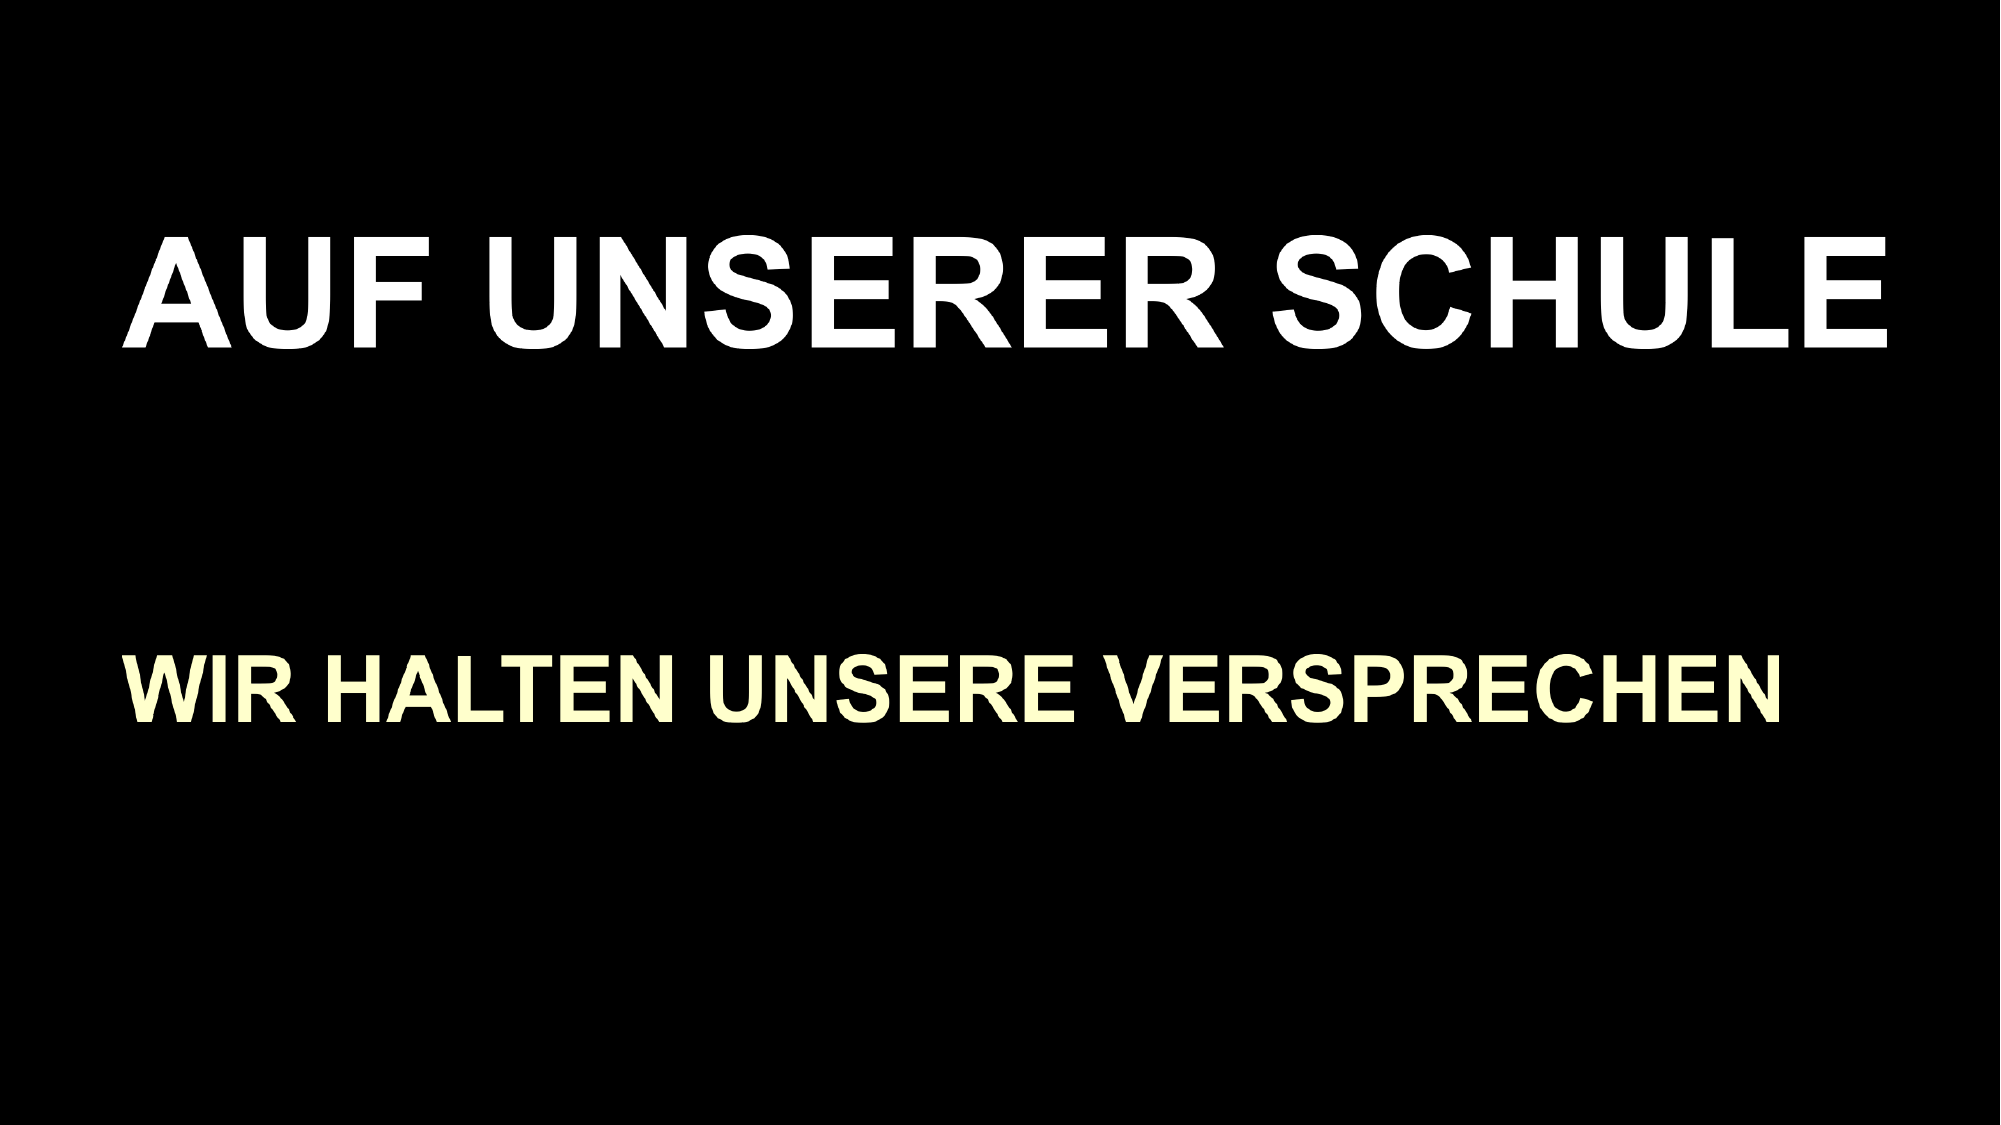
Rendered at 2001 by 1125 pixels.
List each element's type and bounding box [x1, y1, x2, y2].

picture [122, 235, 1887, 349]
picture [122, 654, 1779, 723]
